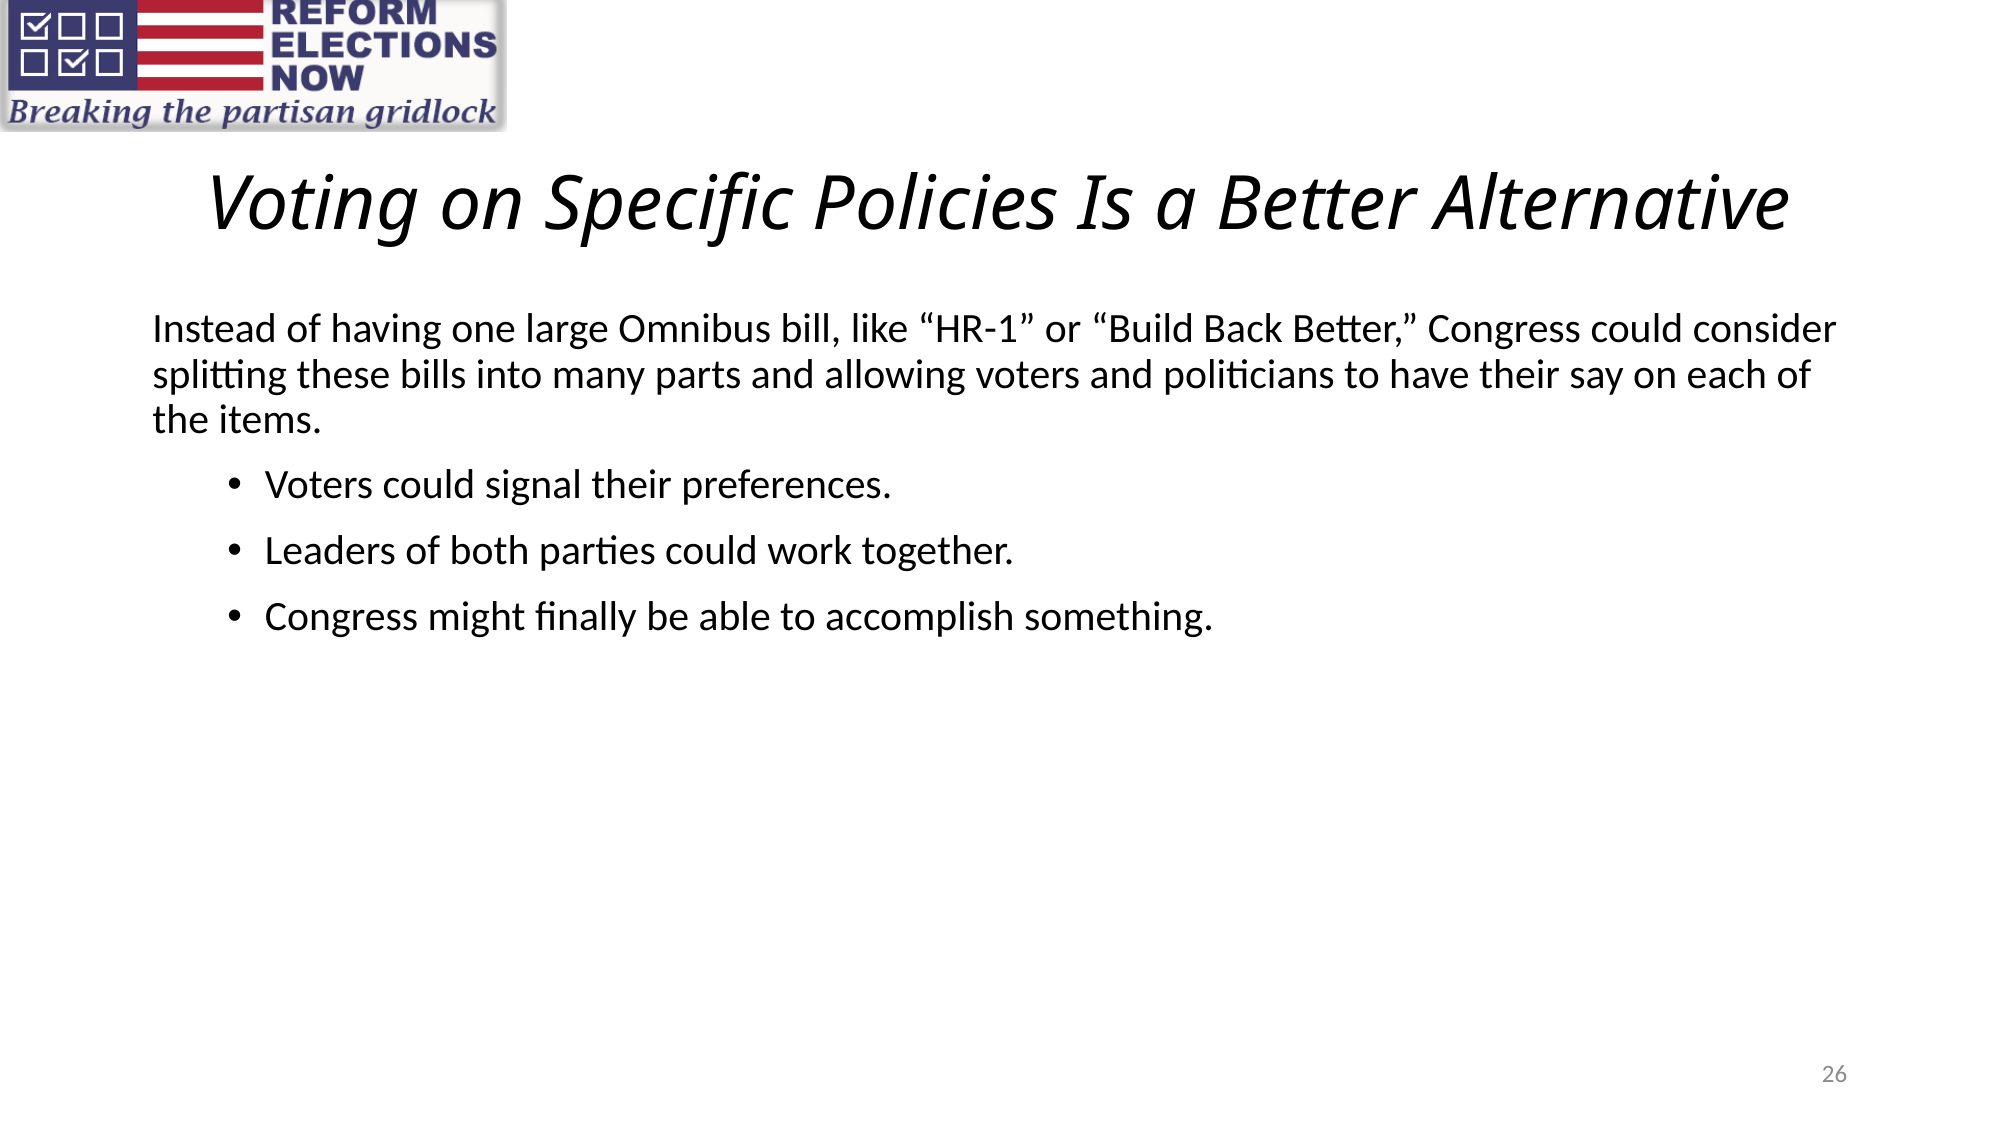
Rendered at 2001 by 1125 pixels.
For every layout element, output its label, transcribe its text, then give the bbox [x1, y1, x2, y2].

picture [0, 0, 507, 133]
title Voting on Specific Policies Is a Better Alternative [137, 132, 1863, 278]
list Instead of having one large Omnibus bill, like “HR-1” or “Build Back Better,” Congress could consider splitting these bills into many parts and allowing voters and politicians to have their say on each of the items. Voters could signal their preferences. Leaders of both parties could work together. Congress might finally be able to accomplish something. [137, 299, 1863, 1014]
slide_number 26 [1412, 1042, 1863, 1103]
